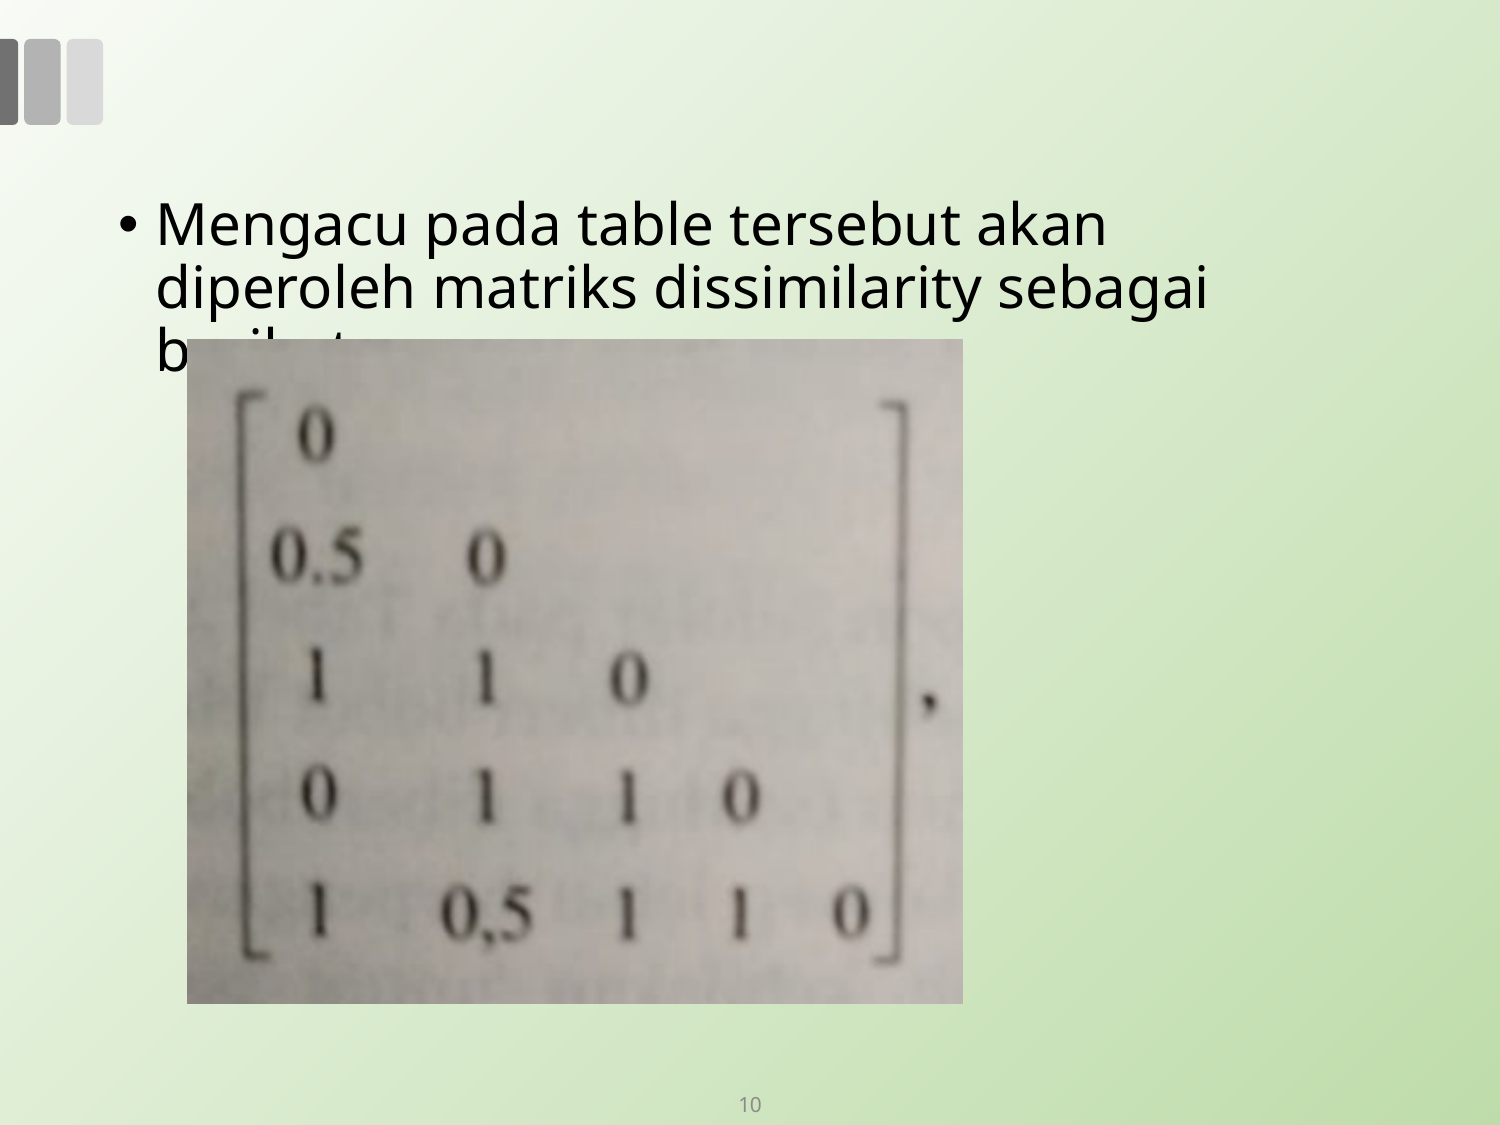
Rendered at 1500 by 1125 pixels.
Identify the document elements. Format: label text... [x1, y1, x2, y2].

list Mengacu pada table tersebut akan diperoleh matriks dissimilarity sebagai berikut [103, 187, 1397, 1063]
picture [187, 339, 963, 1004]
slide_number 10 [581, 1087, 919, 1125]
